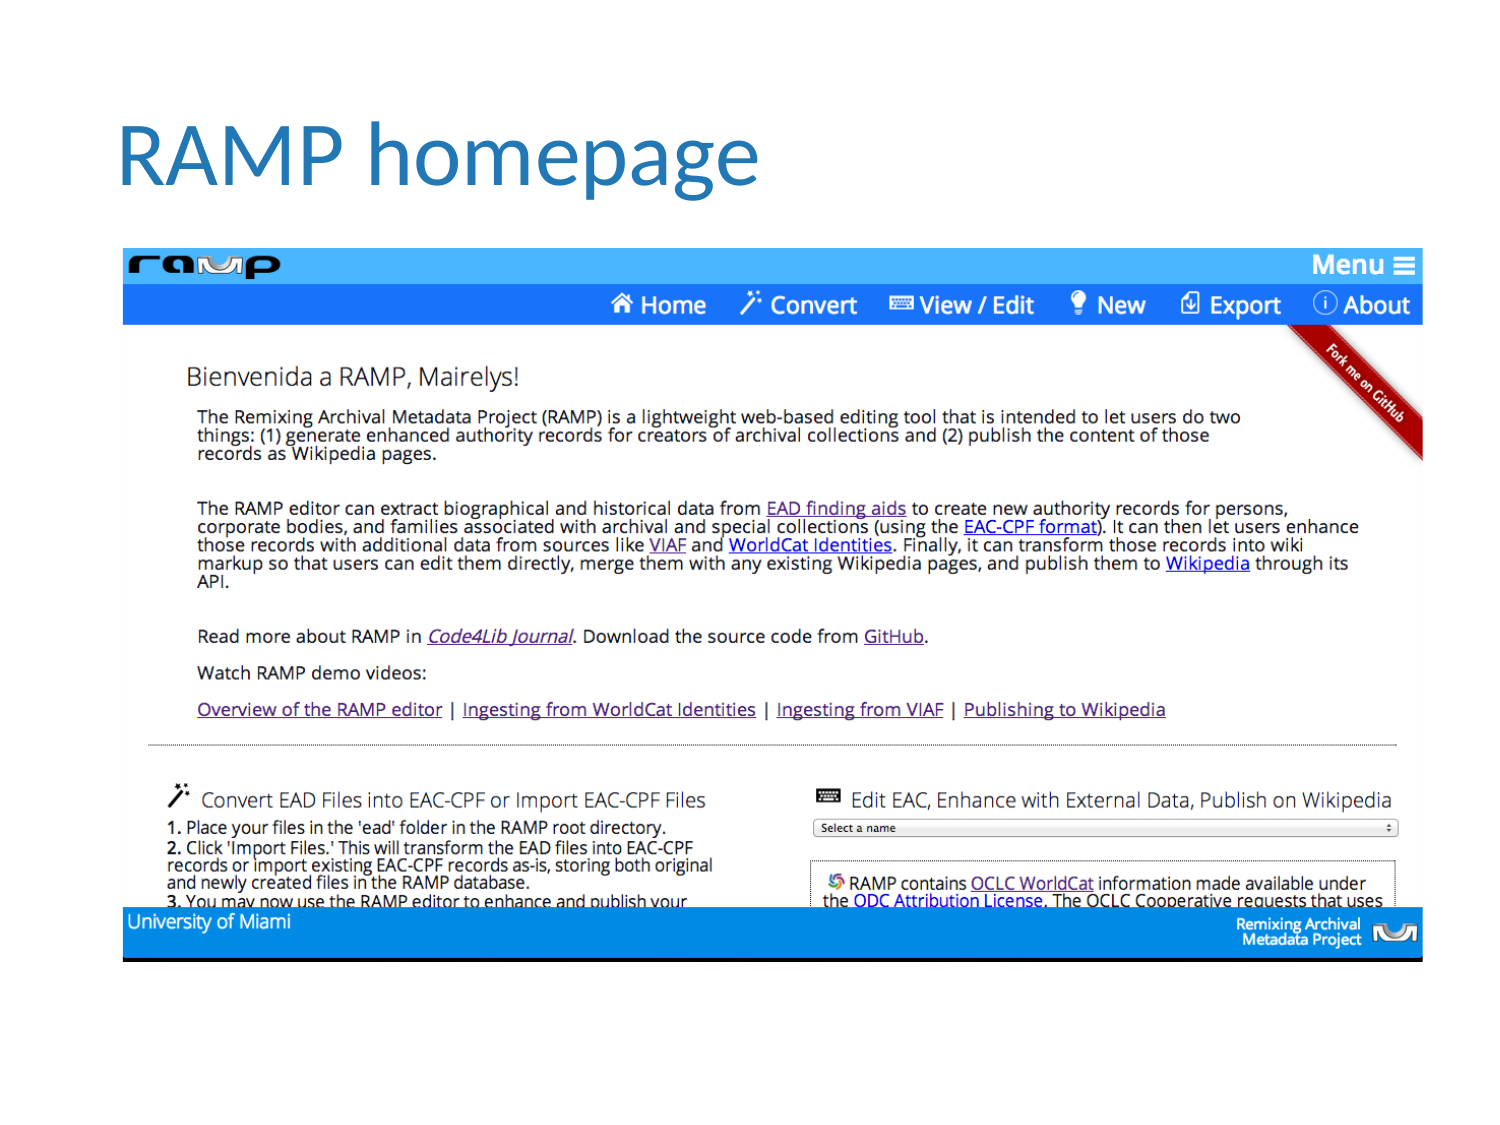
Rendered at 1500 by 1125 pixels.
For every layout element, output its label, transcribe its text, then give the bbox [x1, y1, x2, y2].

picture [122, 248, 1423, 962]
text_box RAMP homepage [0, 74, 1123, 223]
